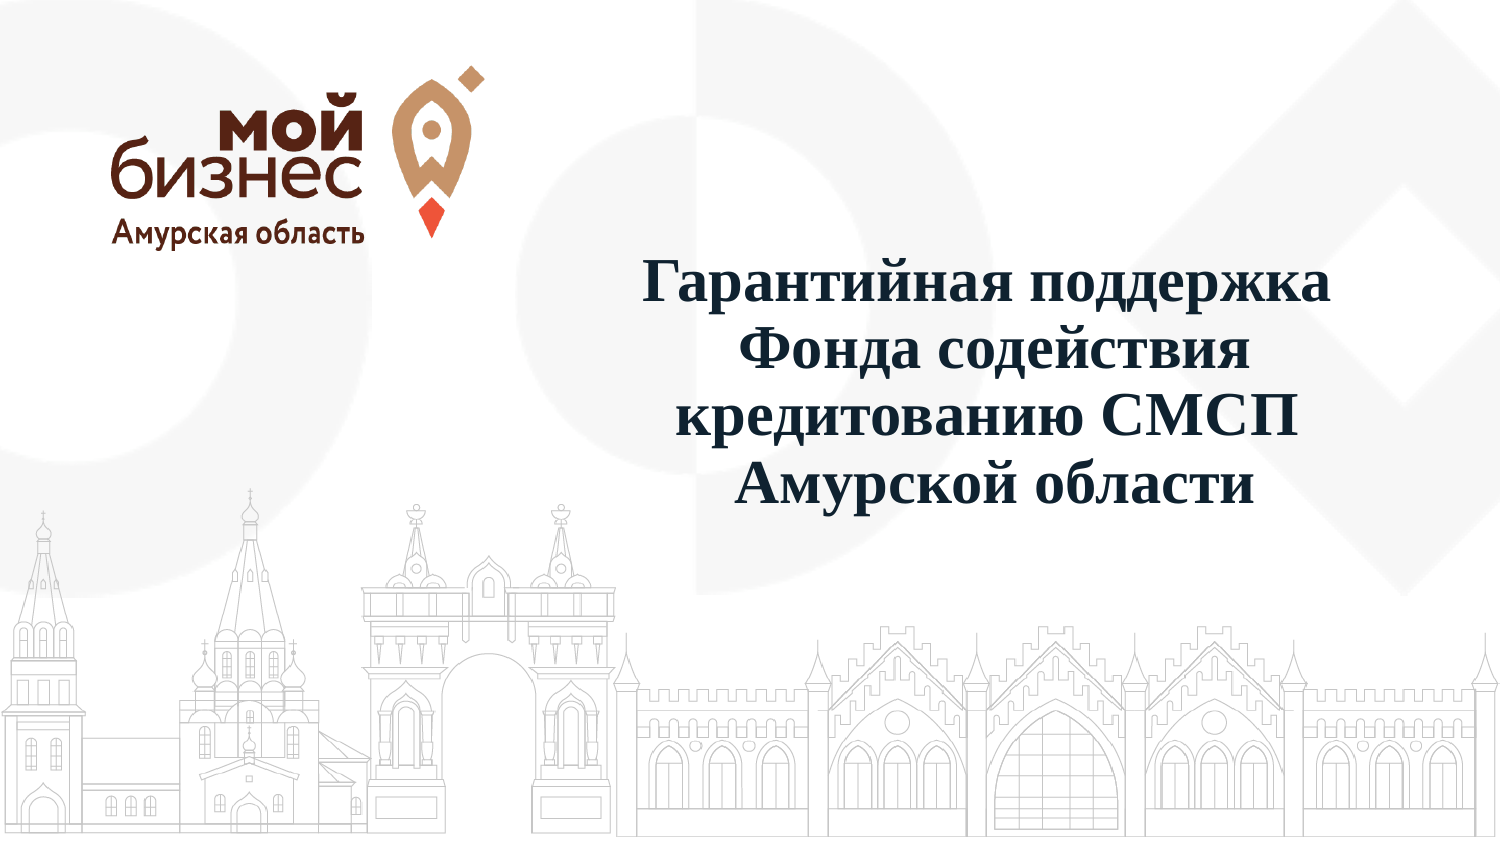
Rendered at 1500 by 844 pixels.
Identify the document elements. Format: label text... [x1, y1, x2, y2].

picture [0, 0, 1500, 837]
title Гарантийная поддержка Фонда содействия кредитованию СМСП Амурской области [996, 265, 1105, 488]
